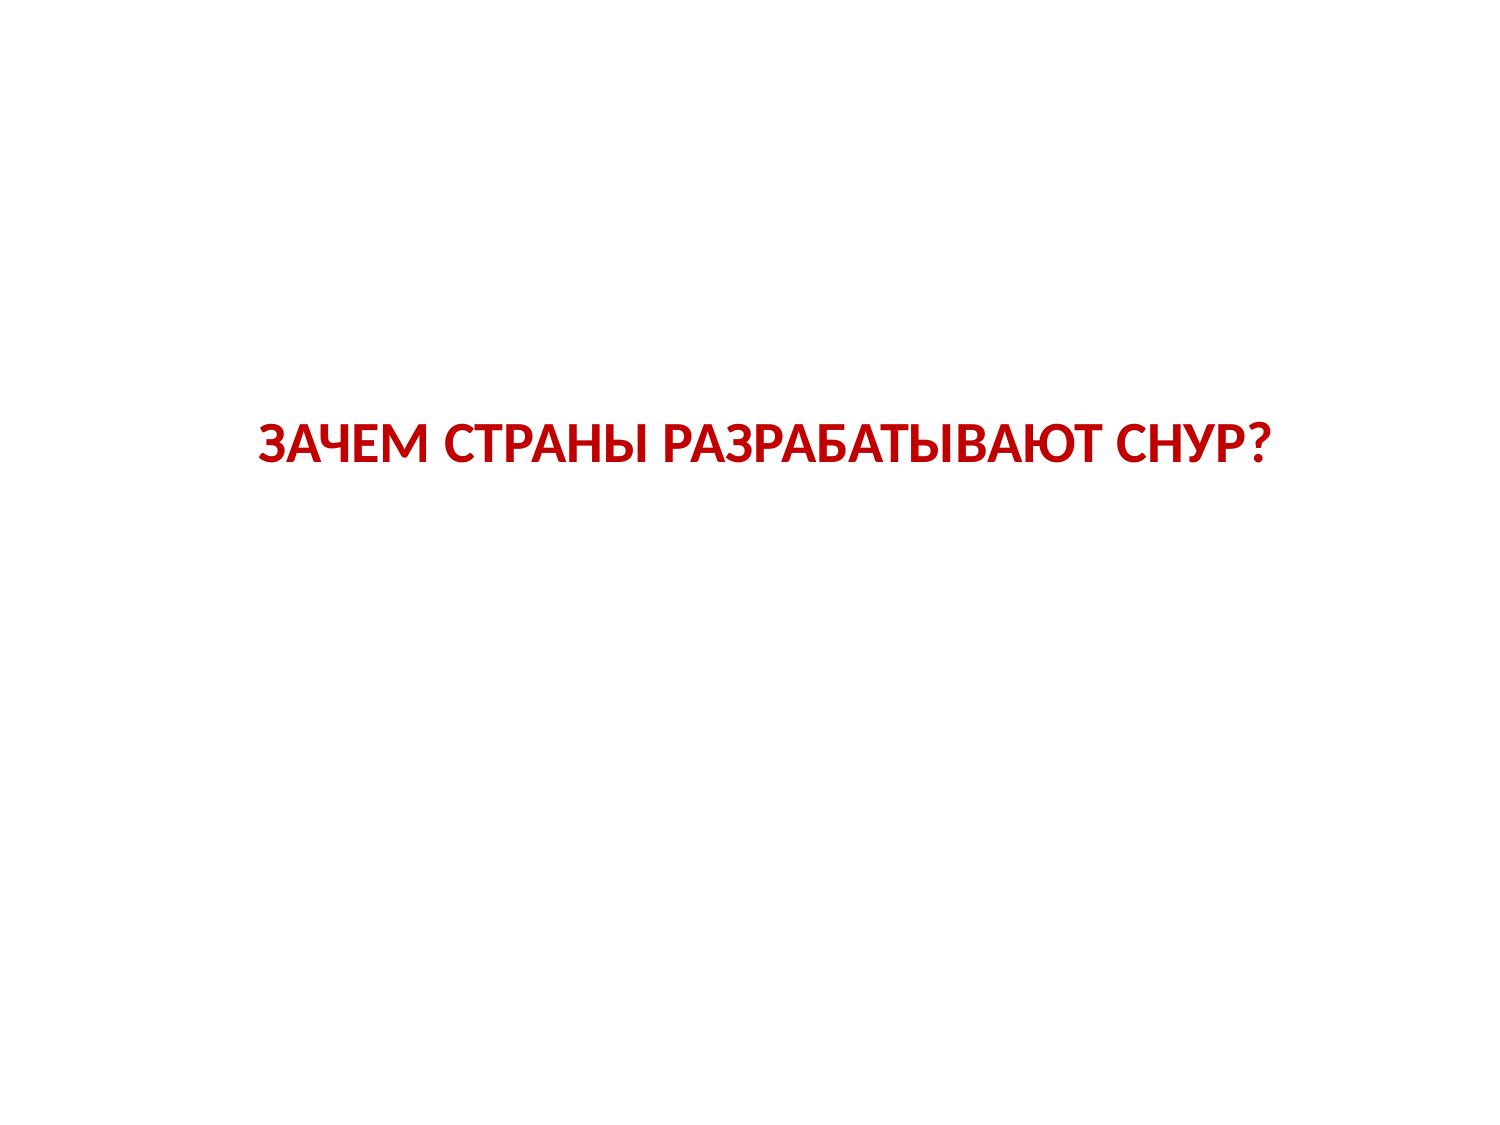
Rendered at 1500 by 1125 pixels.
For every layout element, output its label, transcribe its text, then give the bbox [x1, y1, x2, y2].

title Зачем страны разрабатывают СНУР? [135, 397, 1411, 621]
